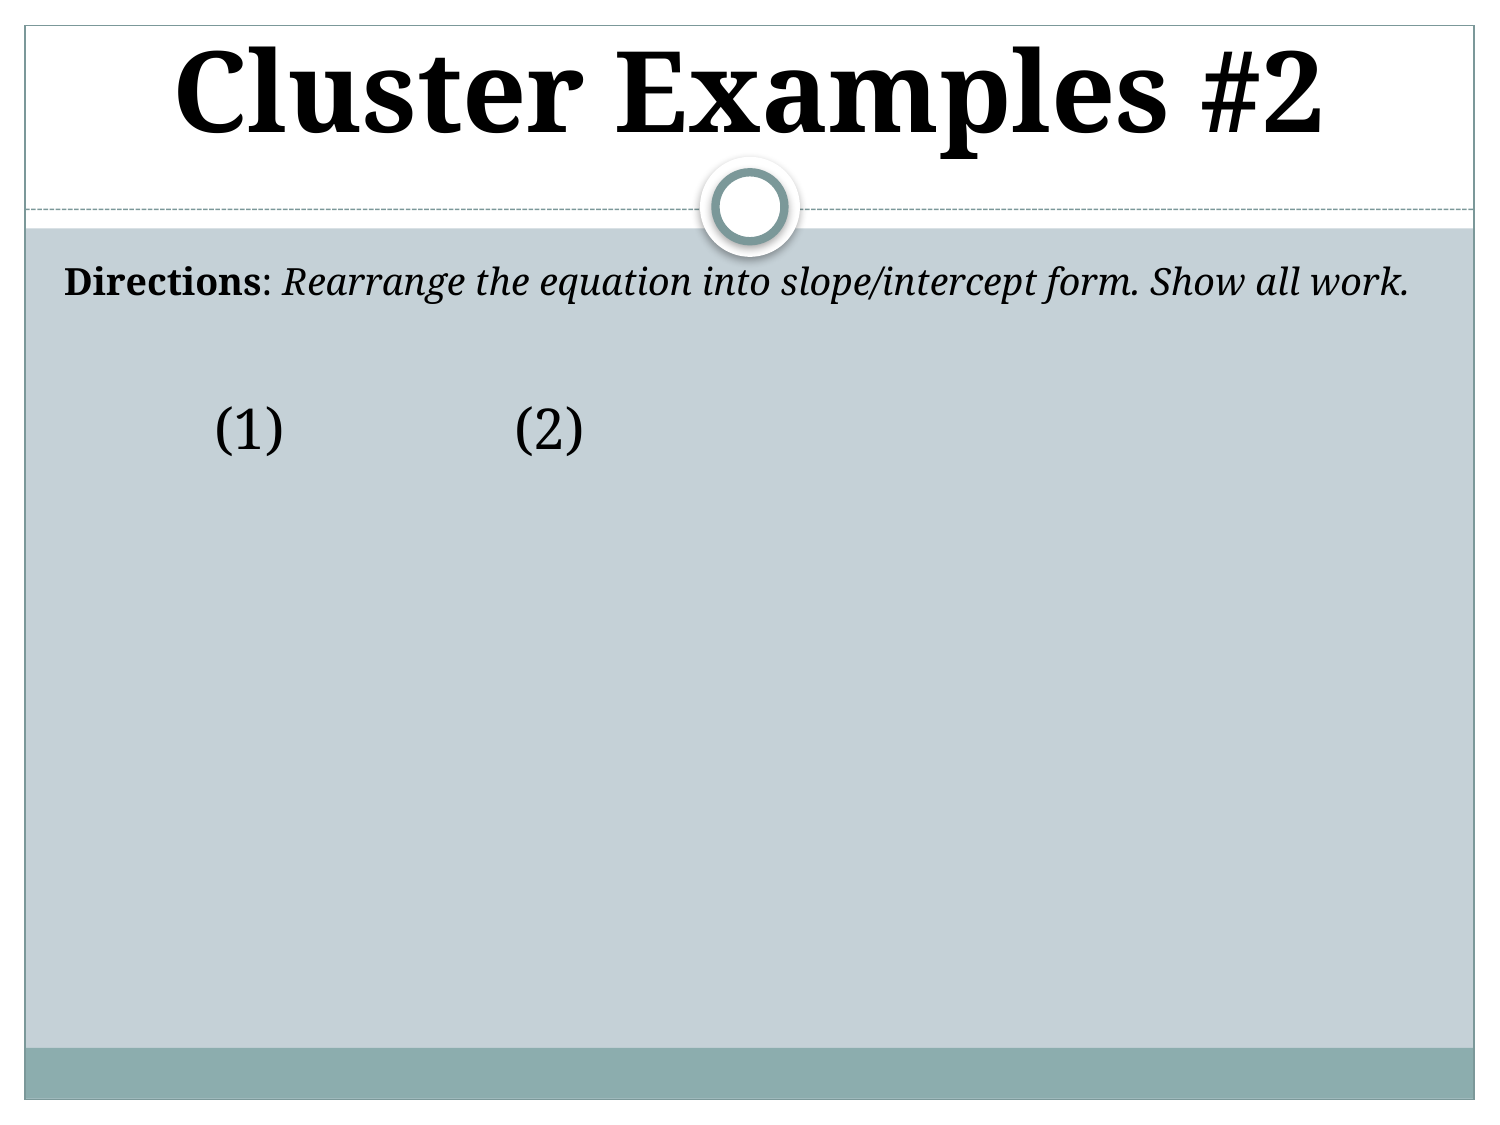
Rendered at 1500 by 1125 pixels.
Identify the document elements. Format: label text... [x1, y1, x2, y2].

title Cluster Examples #2 [49, 37, 1450, 162]
